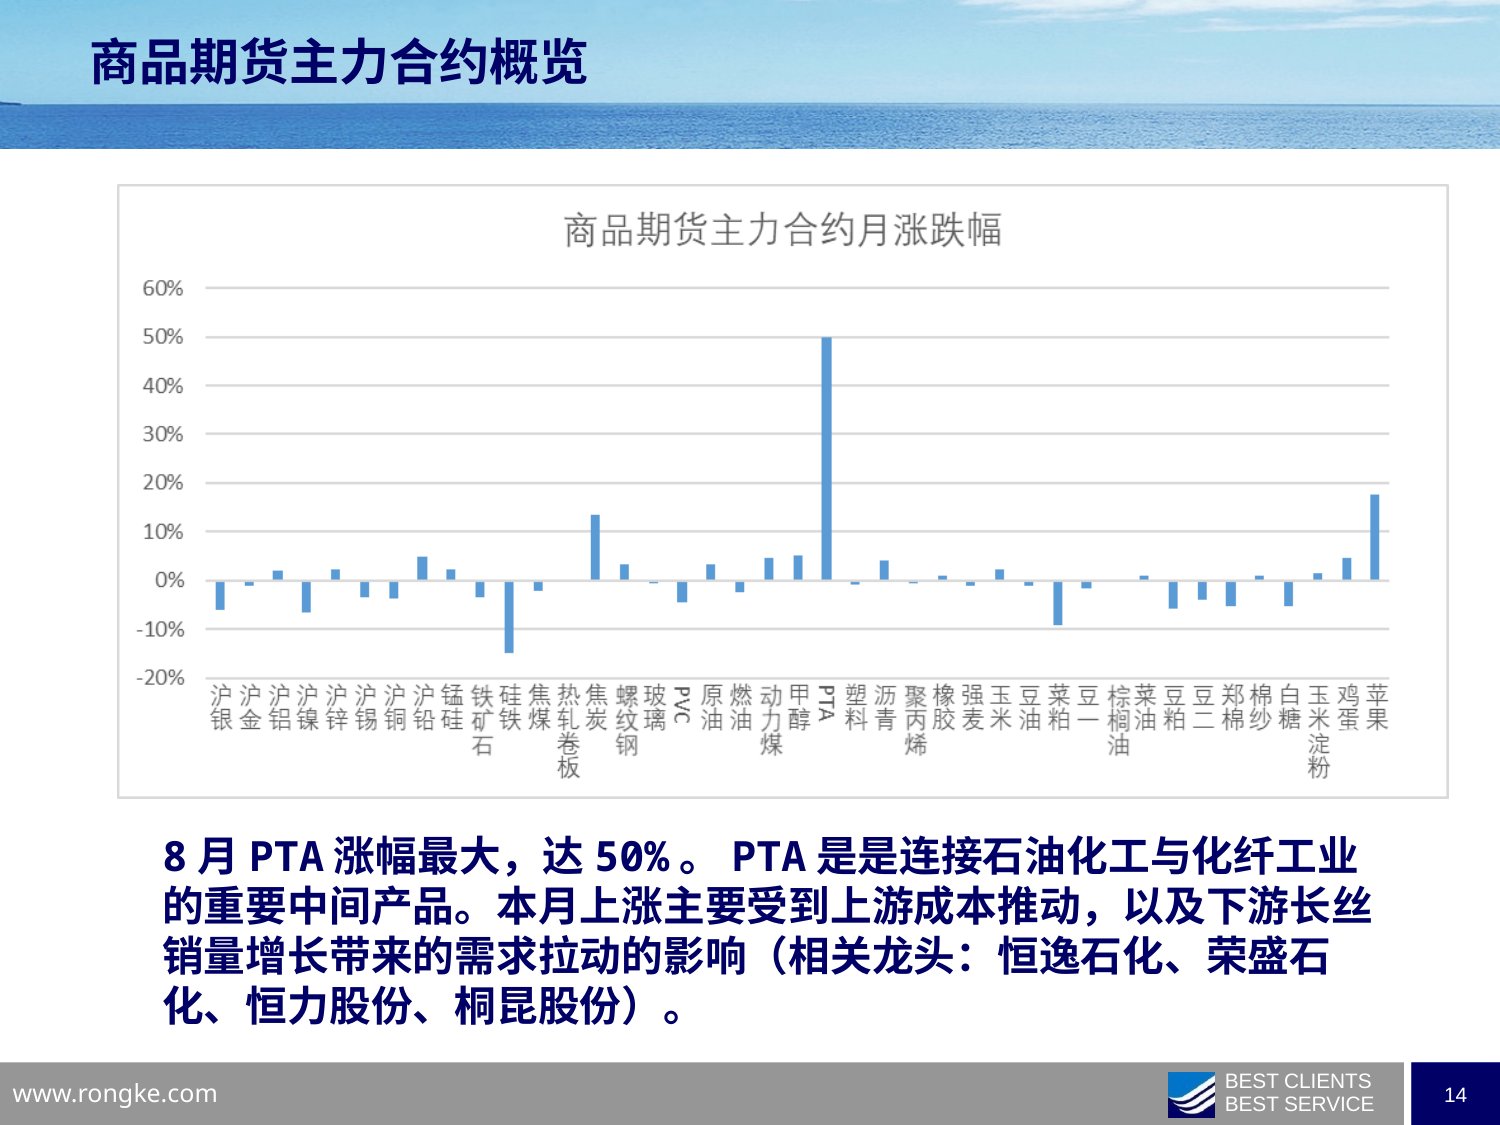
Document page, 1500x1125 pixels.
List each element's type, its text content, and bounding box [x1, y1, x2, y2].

picture [1168, 1072, 1215, 1118]
picture [116, 184, 1449, 799]
picture [0, 0, 1500, 149]
text_box 商品期货主力合约概览 [74, 23, 1425, 212]
text_box 8月PTA涨幅最大，达50%。PTA是是连接石油化工与化纤工业的重要中间产品。本月上涨主要受到上游成本推动，以及下游长丝销量增长带来的需求拉动的影响（相关龙头：恒逸石化、荣盛石化、恒力股份、桐昆股份）。 [147, 822, 1412, 1038]
